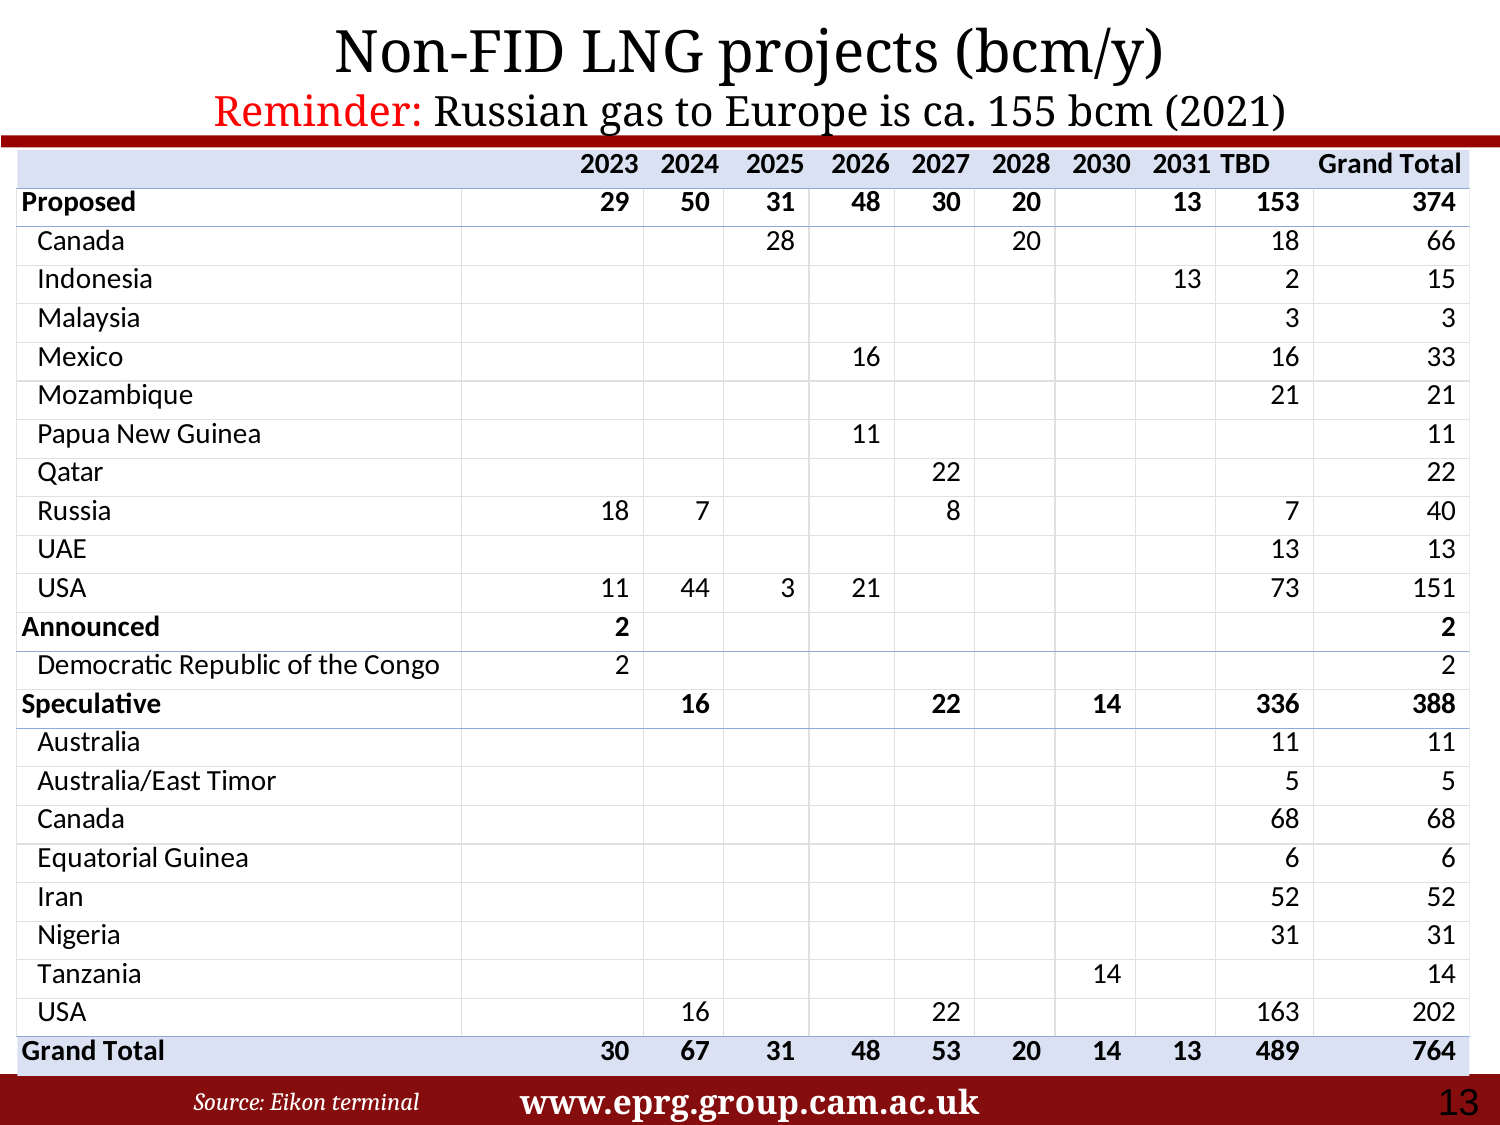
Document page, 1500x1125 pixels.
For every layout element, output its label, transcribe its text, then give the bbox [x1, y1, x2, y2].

picture [16, 148, 1471, 1077]
text_box Non-FID LNG projects (bcm/y) Reminder: Russian gas to Europe is ca. 155 bcm (2021) [74, 7, 1425, 126]
text_box Source: Eikon terminal [122, 1083, 492, 1125]
text_box 13 [1423, 1070, 1500, 1125]
